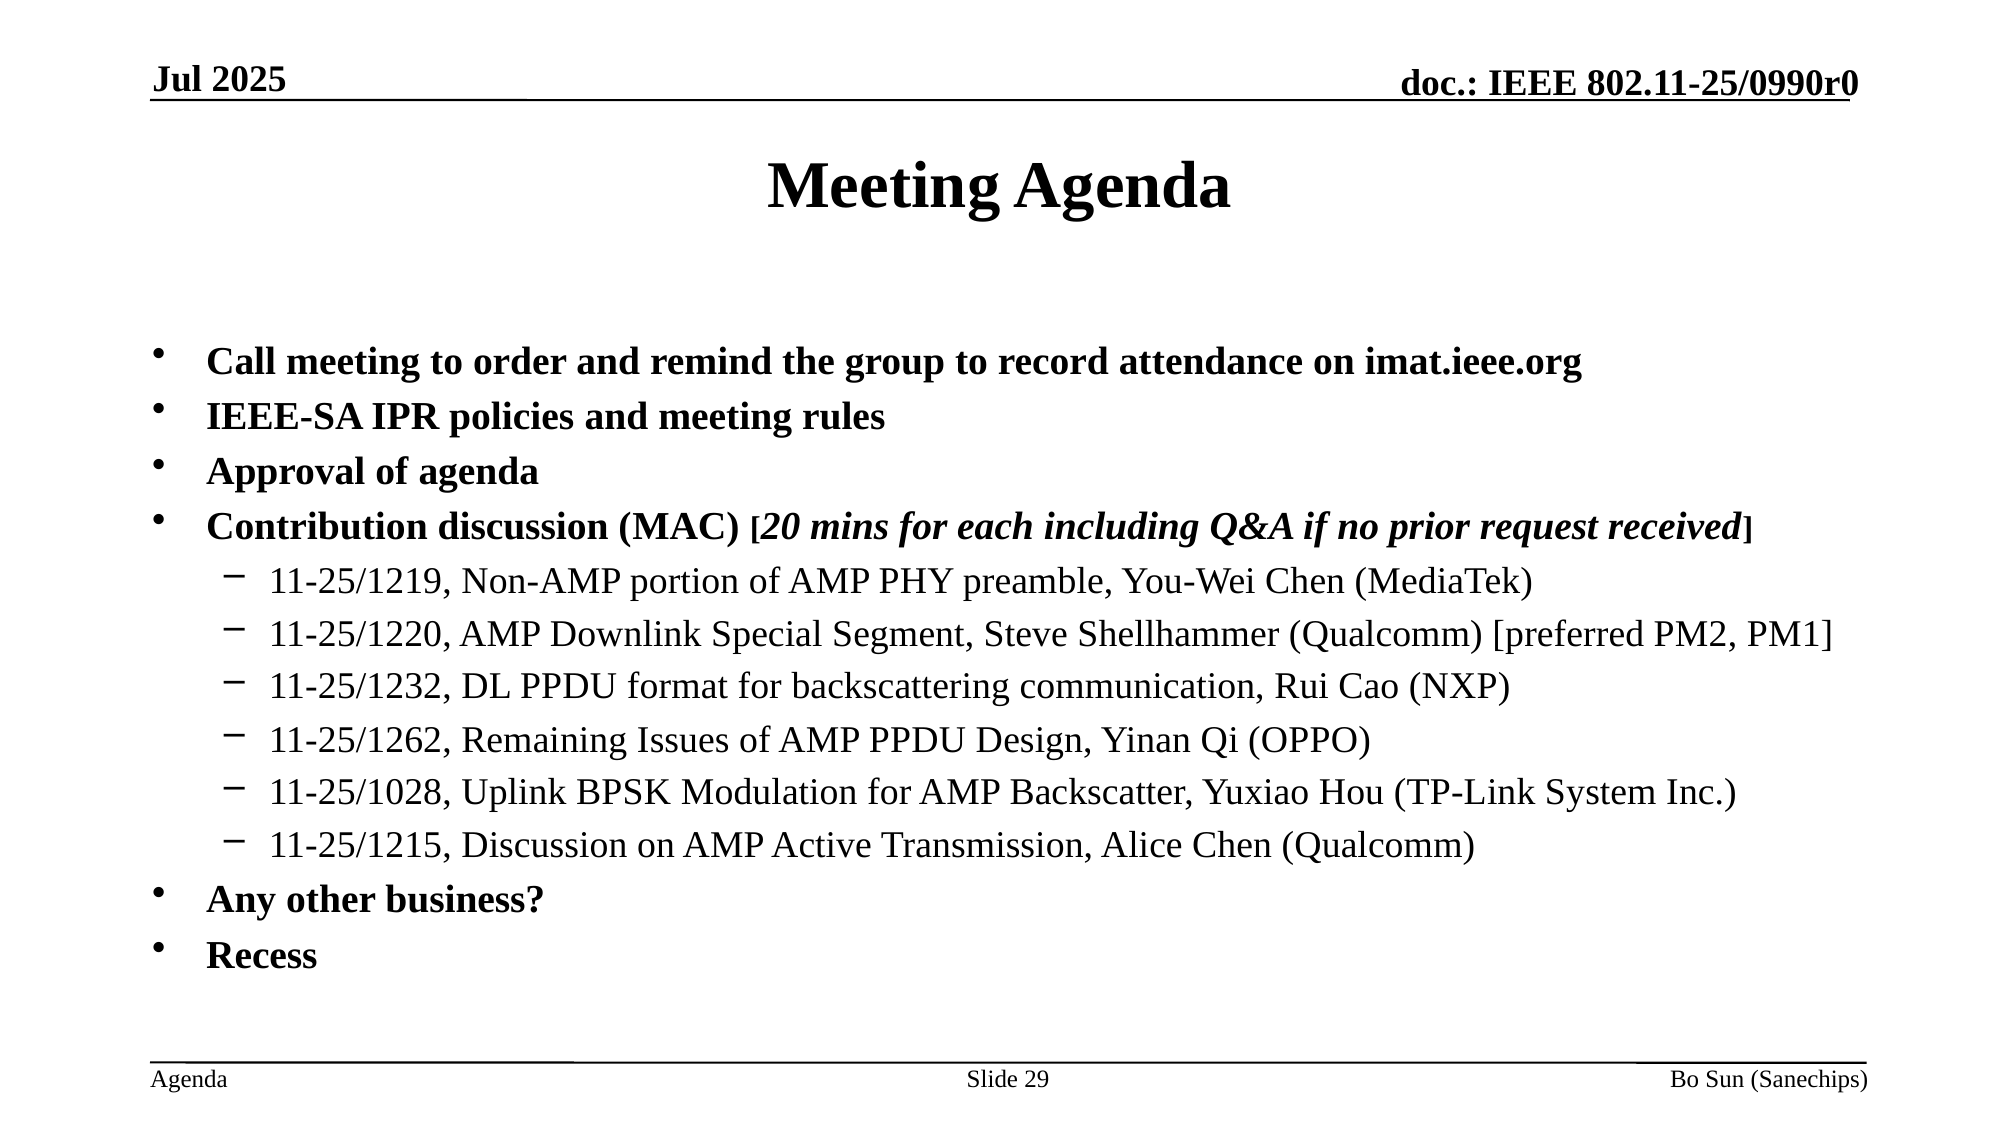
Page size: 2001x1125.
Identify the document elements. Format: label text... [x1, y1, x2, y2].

text_box Call meeting to order and remind the group to record attendance on imat.ieee.org IEEE-SA IPR policies and meeting rules Approval of agenda Contribution discussion (MAC) [20 mins for each including Q&A if no prior request received] 11-25/1219, Non-AMP portion of AMP PHY preamble, You-Wei Chen (MediaTek) 11-25/1220, AMP Downlink Special Segment, Steve Shellhammer (Qualcomm) [preferred PM2, PM1] 11-25/1232, DL PPDU format for backscattering communication, Rui Cao (NXP) 11-25/1262, Remaining Issues of AMP PPDU Design, Yinan Qi (OPPO) 11-25/1028, Uplink BPSK Modulation for AMP Backscatter, Yuxiao Hou (TP-Link System Inc.) 11-25/1215, Discussion on AMP Active Transmission, Alice Chen (Qualcomm) Any other business? Recess [137, 327, 1867, 1038]
slide_number Slide 29 [949, 1061, 1067, 1123]
text_box Meeting Agenda [362, 99, 1638, 262]
footer Bo Sun (Sanechips) [1171, 1061, 1869, 1093]
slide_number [152, 54, 563, 100]
